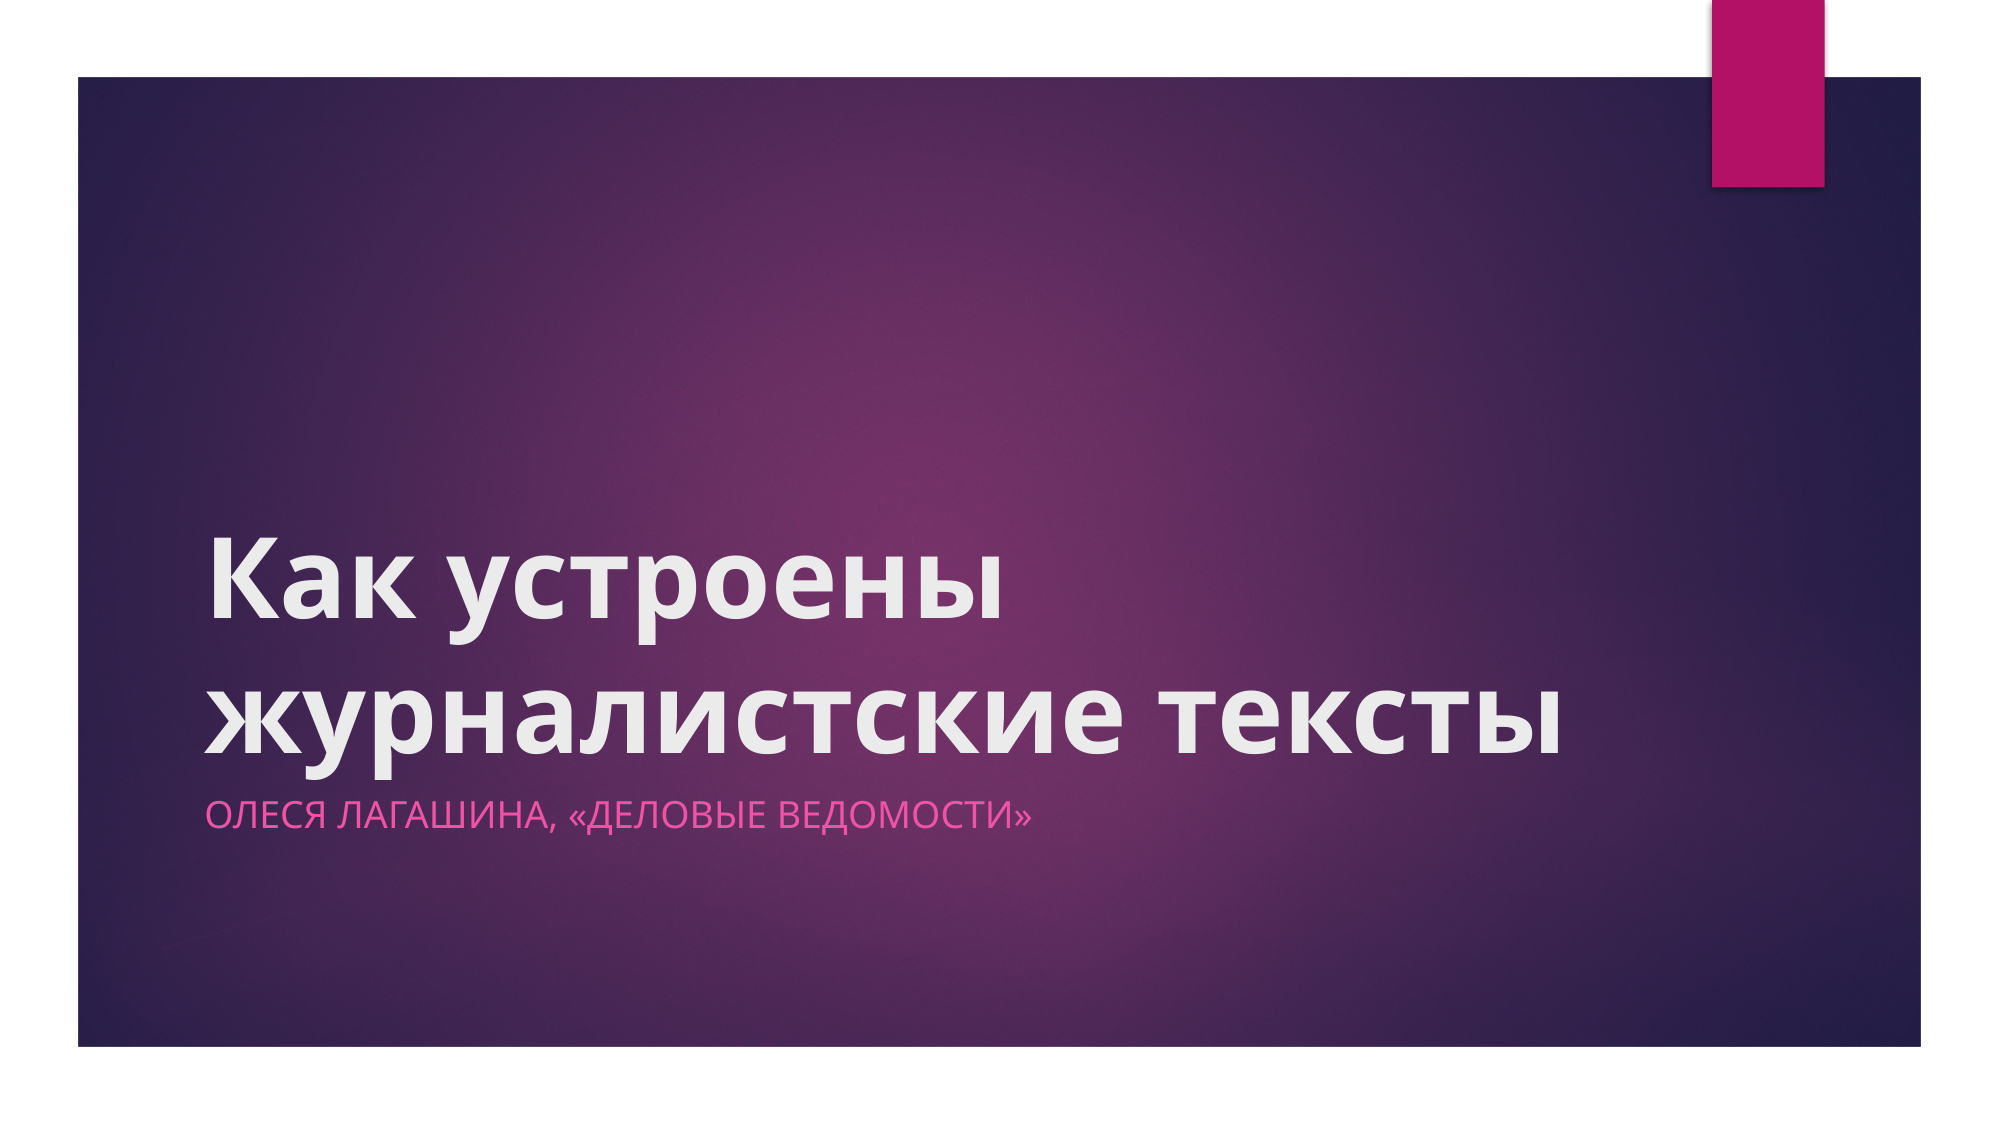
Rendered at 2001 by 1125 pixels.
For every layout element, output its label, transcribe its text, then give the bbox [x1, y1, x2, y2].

title Как устроены журналистские тексты [189, 344, 1638, 783]
subtitle Олеся Лагашина, «Деловые ведомости» [189, 783, 1638, 925]
